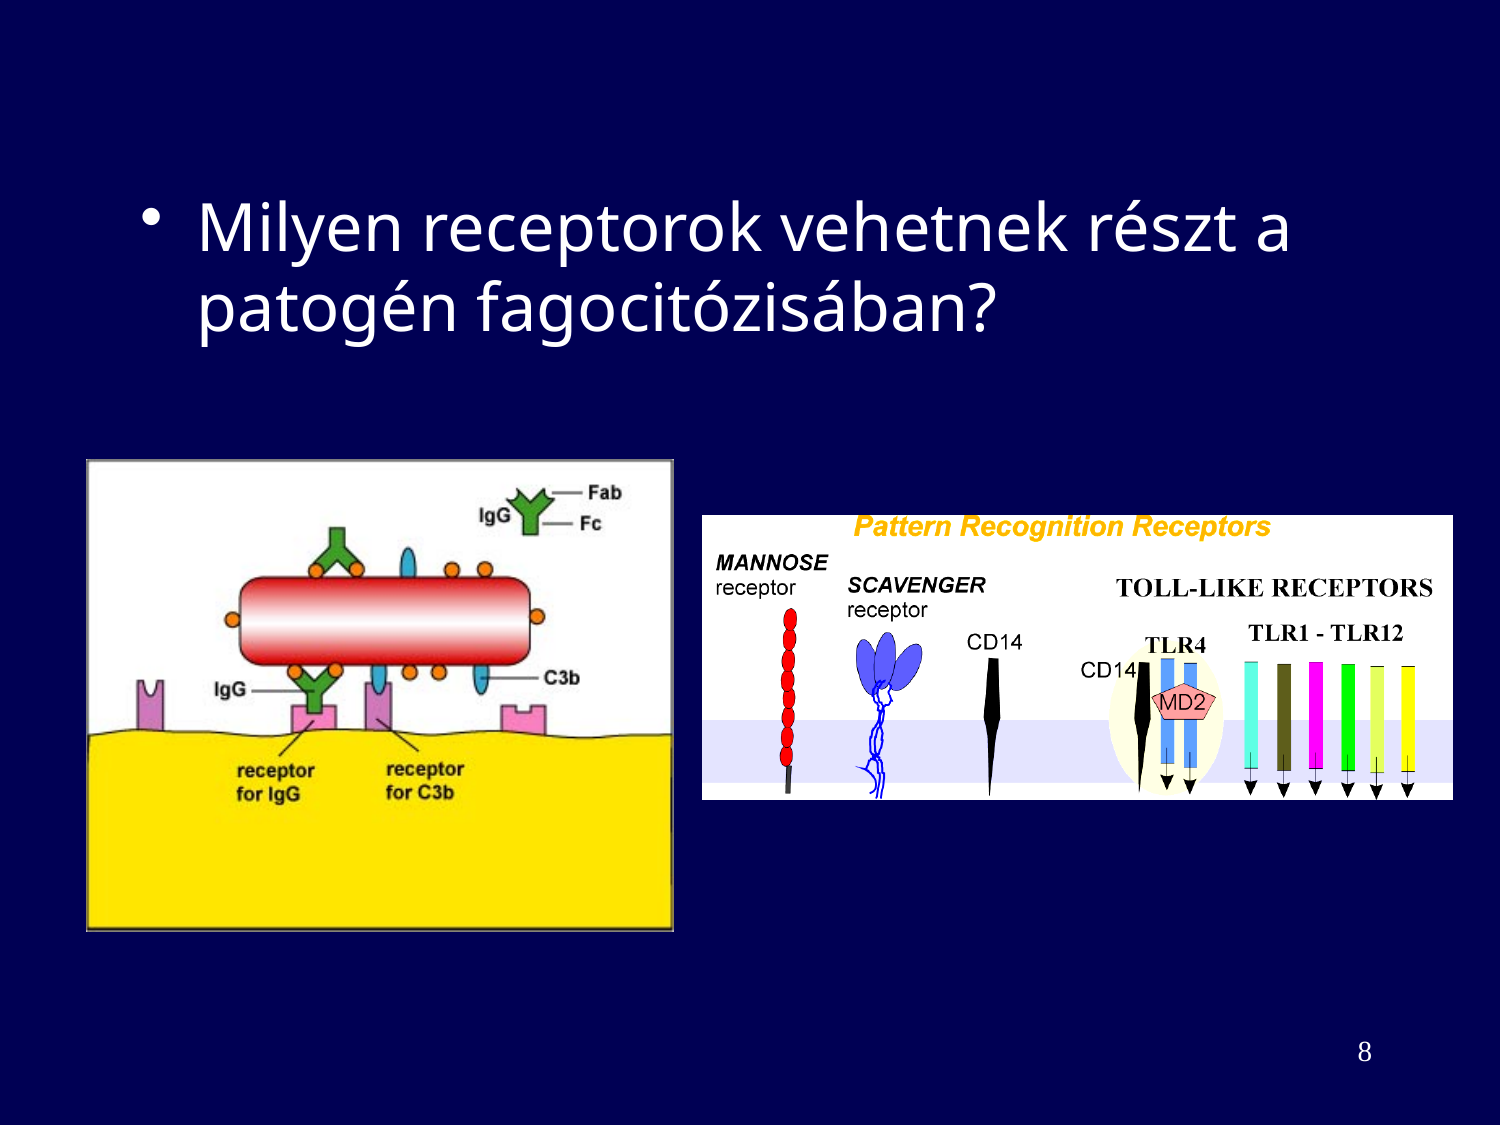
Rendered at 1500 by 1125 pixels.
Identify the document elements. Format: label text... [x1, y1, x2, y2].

picture [85, 459, 674, 932]
text_box Milyen receptorok vehetnek részt a patogén fagocitózisában? [125, 83, 1401, 897]
slide_number 8 [1074, 1024, 1388, 1101]
picture [702, 514, 1453, 801]
